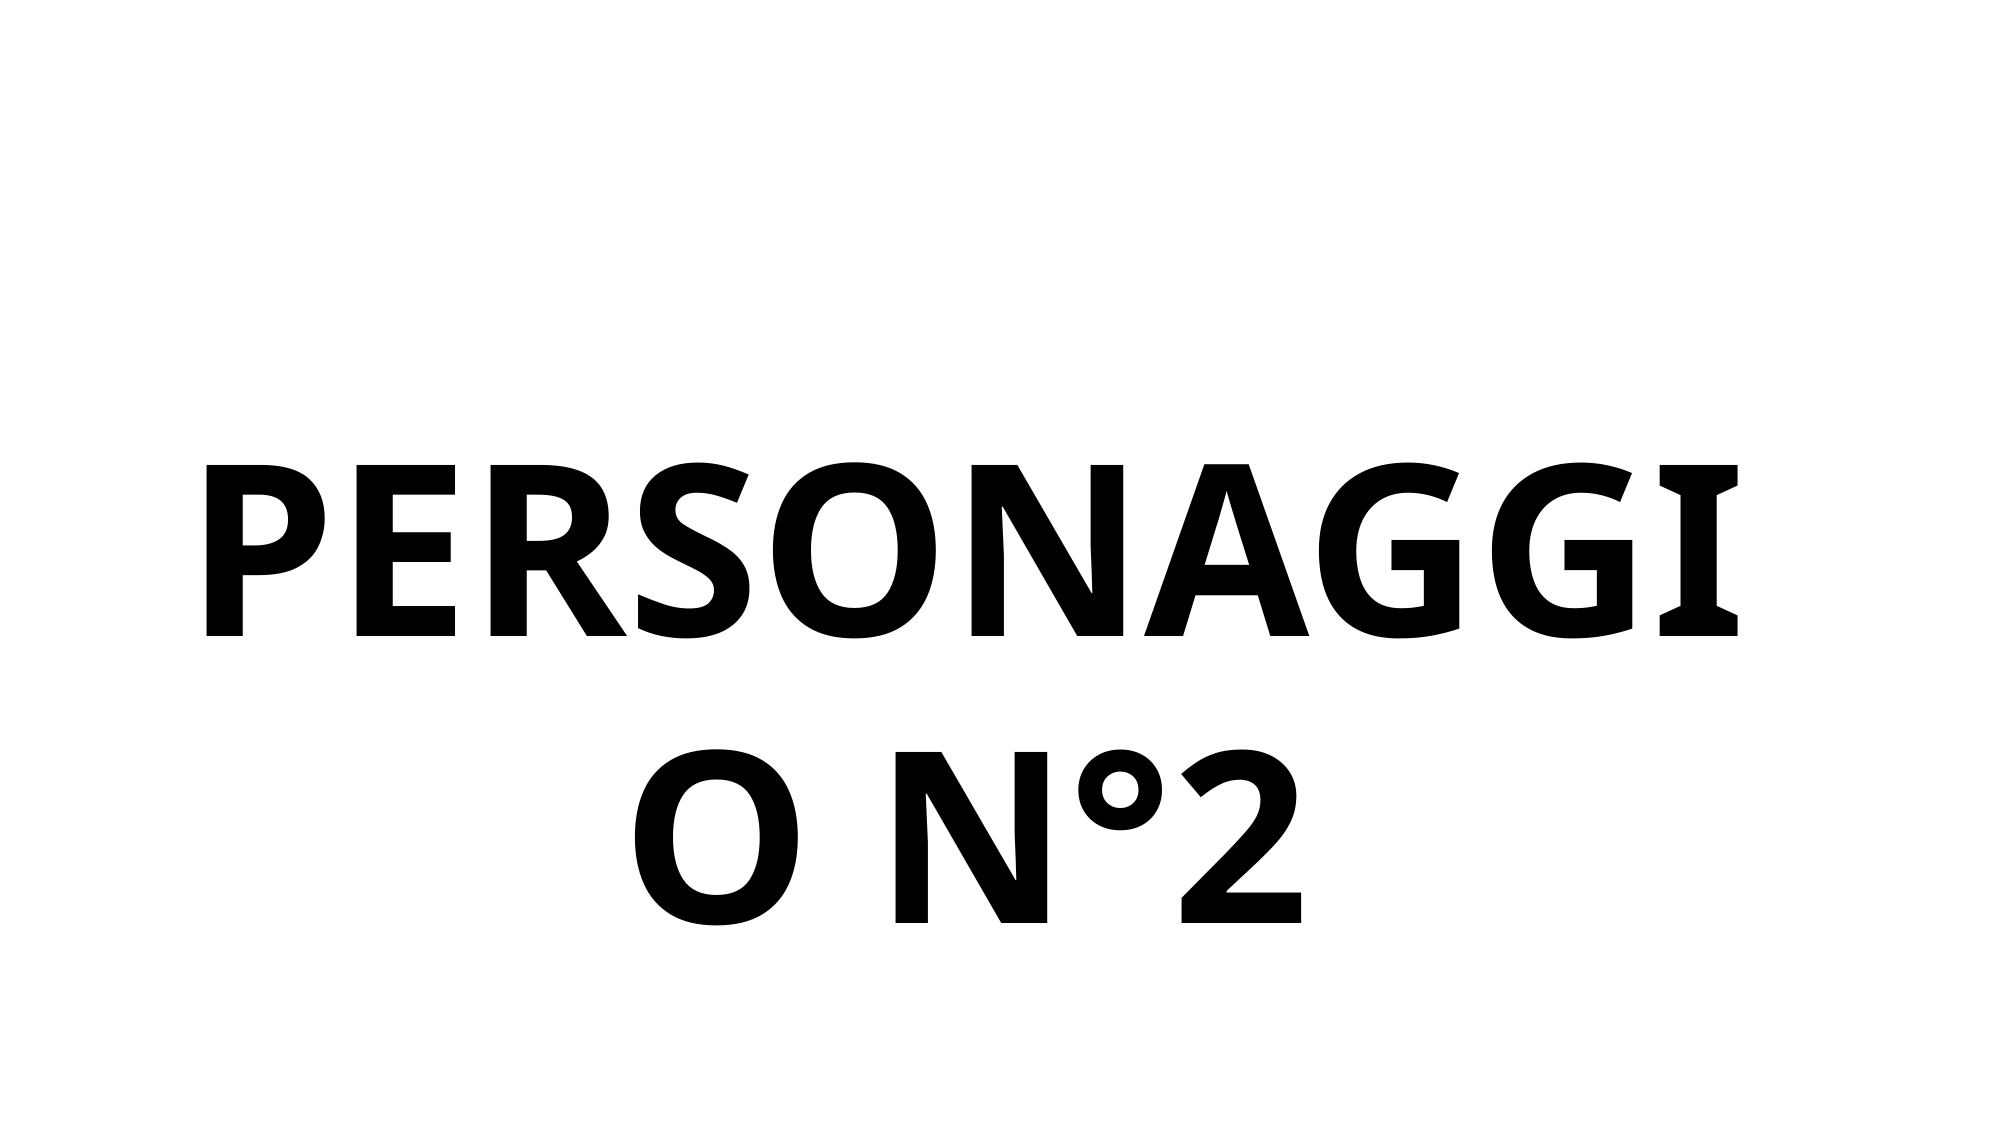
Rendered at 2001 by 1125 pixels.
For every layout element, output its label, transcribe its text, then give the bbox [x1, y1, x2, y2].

text_box PERSONAGGIO N°2 [148, 389, 1782, 979]
